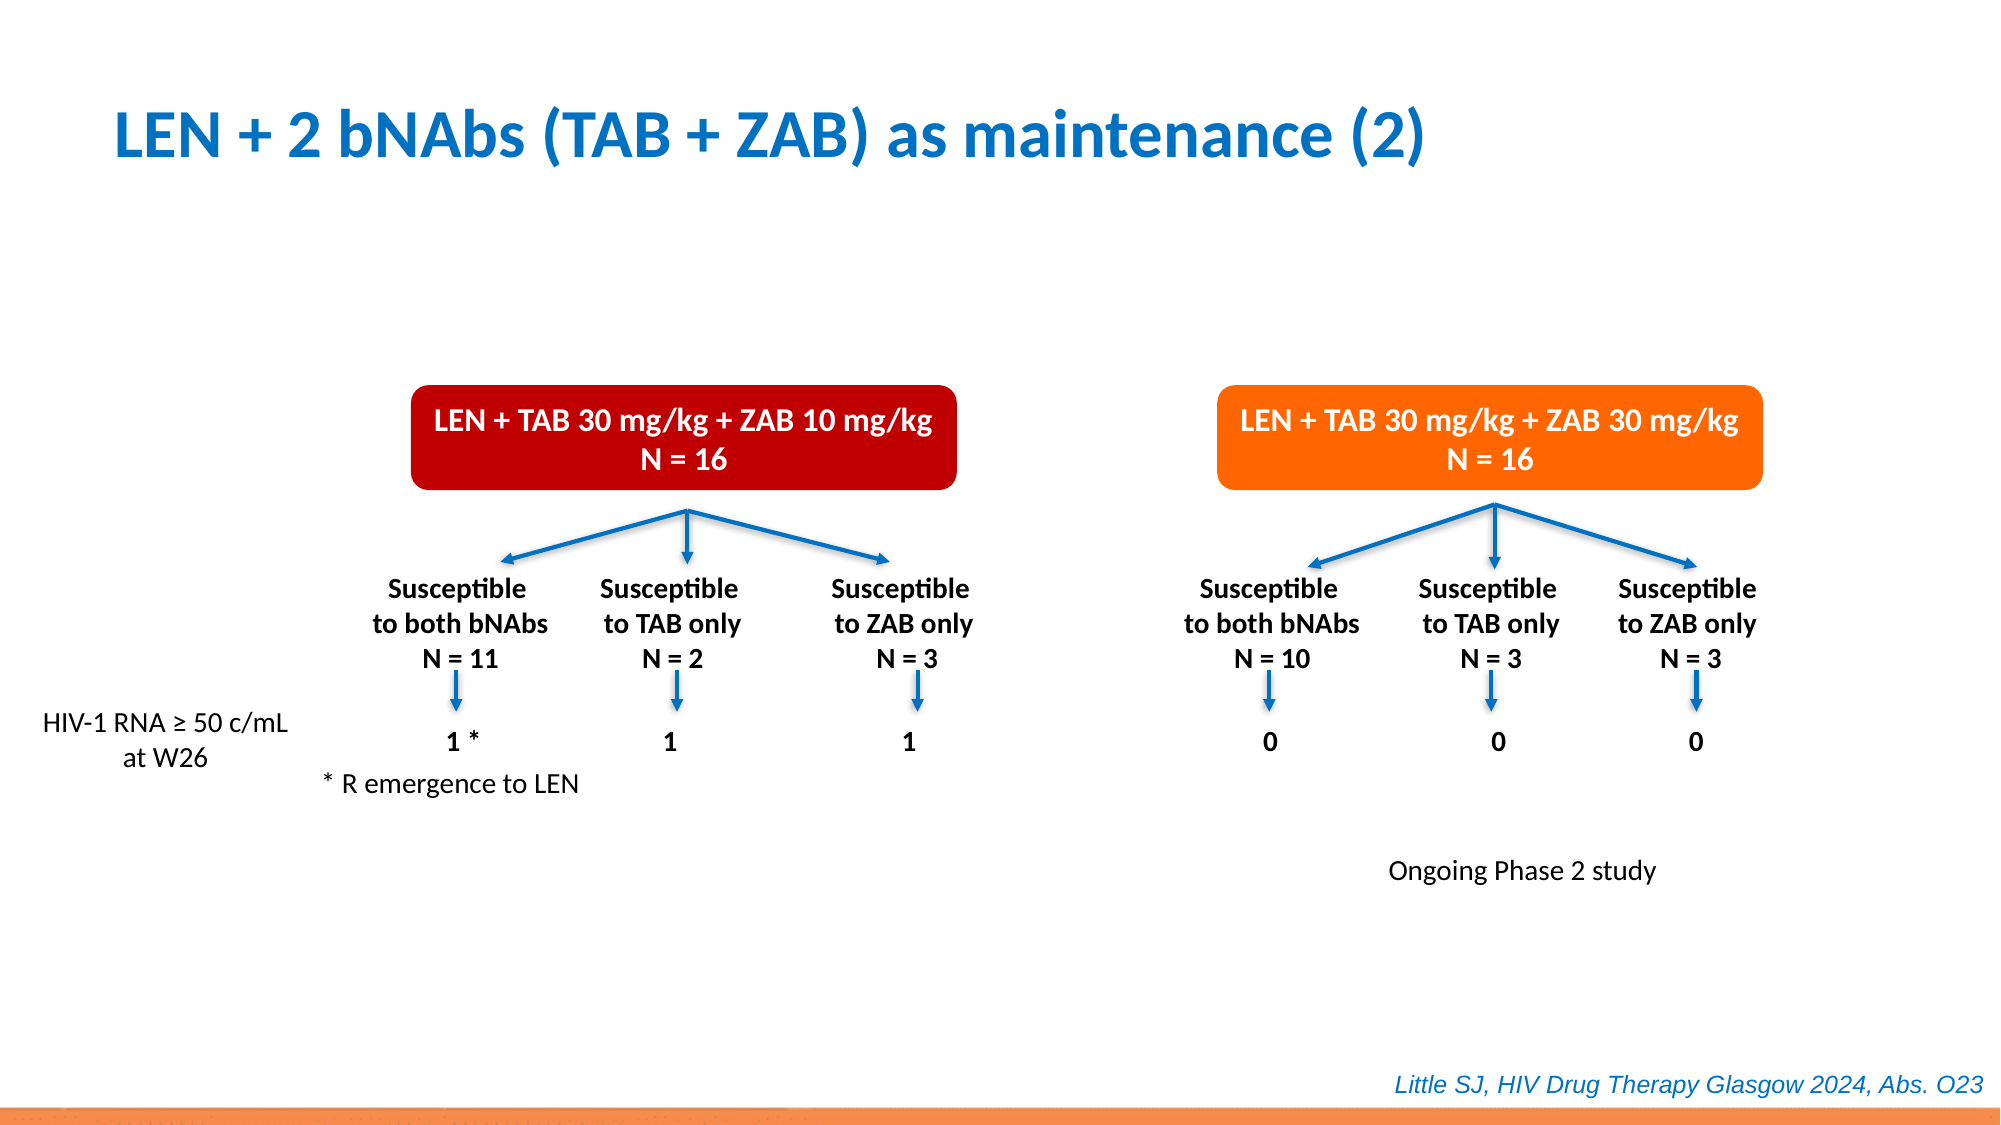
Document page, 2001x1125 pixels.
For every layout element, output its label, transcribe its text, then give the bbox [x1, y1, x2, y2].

picture [0, 0, 2001, 1125]
title LEN + 2 bNAbs (TAB + ZAB) as maintenance (2) [100, 39, 1928, 220]
text_box Little SJ, HIV Drug Therapy Glasgow 2024, Abs. O23 [1043, 1064, 2000, 1107]
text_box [26, 384, 1775, 896]
